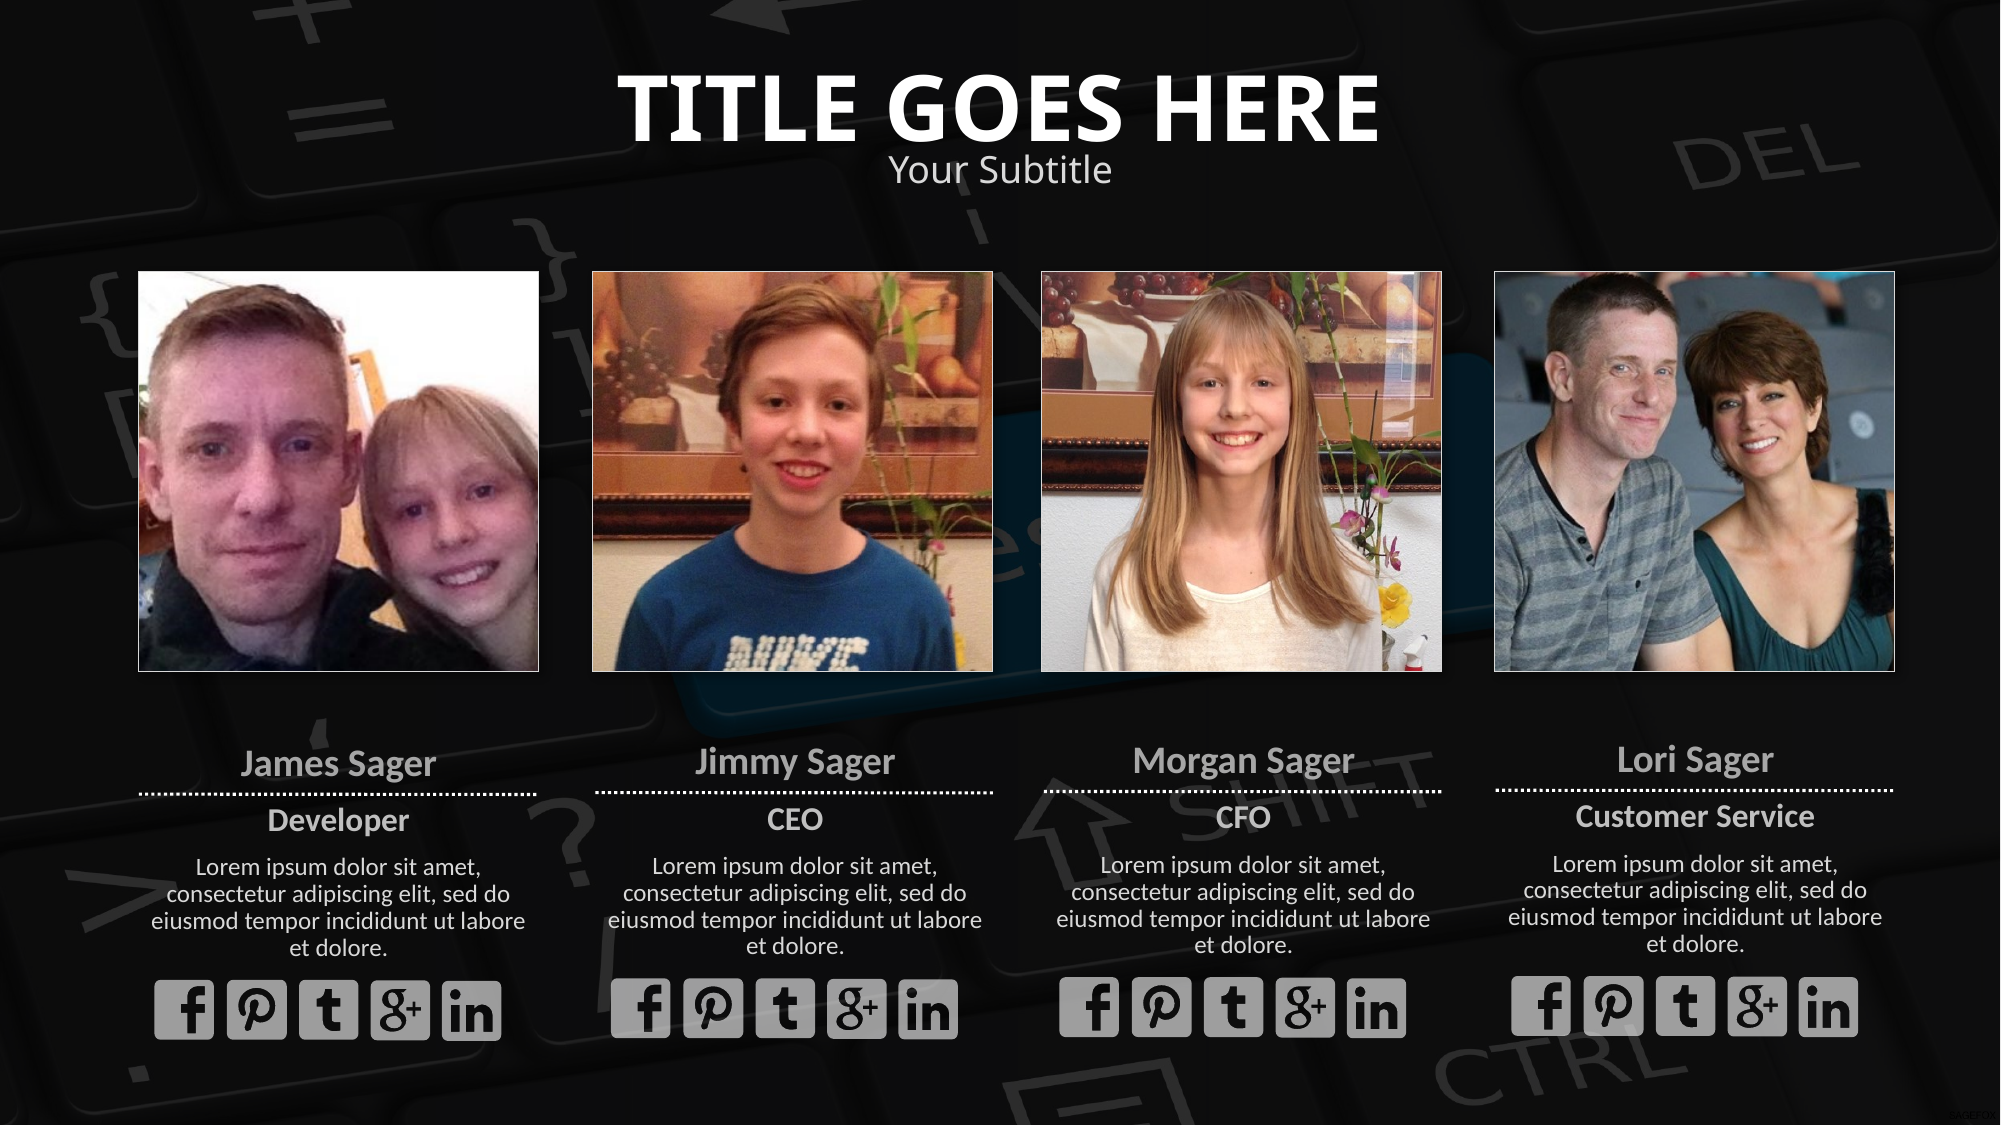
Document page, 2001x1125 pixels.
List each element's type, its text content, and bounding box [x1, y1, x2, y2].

text_box Lori Sager [1520, 738, 1871, 781]
text_box CFO [1068, 797, 1419, 840]
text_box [548, 42, 1452, 199]
text_box [1494, 271, 1896, 673]
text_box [1059, 977, 1407, 1039]
text_box James Sager [163, 742, 514, 785]
text_box Customer Service [1520, 796, 1871, 839]
text_box Developer [163, 799, 514, 842]
text_box [591, 270, 993, 672]
text_box Lorem ipsum dolor sit amet, consectetur adipiscing elit, sed do eiusmod tempor incididunt ut labore et dolore. [1043, 851, 1444, 965]
text_box Jimmy Sager [620, 740, 971, 784]
text_box Lorem ipsum dolor sit amet, consectetur adipiscing elit, sed do eiusmod tempor incididunt ut labore et dolore. [1495, 850, 1896, 964]
text_box Morgan Sager [1068, 739, 1419, 782]
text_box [610, 978, 958, 1040]
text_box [154, 979, 502, 1041]
text_box Lorem ipsum dolor sit amet, consectetur adipiscing elit, sed do eiusmod tempor incididunt ut labore et dolore. [595, 852, 996, 966]
text_box [1040, 270, 1442, 672]
text_box [138, 270, 540, 672]
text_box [1511, 976, 1859, 1038]
text_box Lorem ipsum dolor sit amet, consectetur adipiscing elit, sed do eiusmod tempor incididunt ut labore et dolore. [138, 854, 539, 968]
text_box CEO [620, 798, 971, 841]
picture [0, 0, 2001, 1125]
